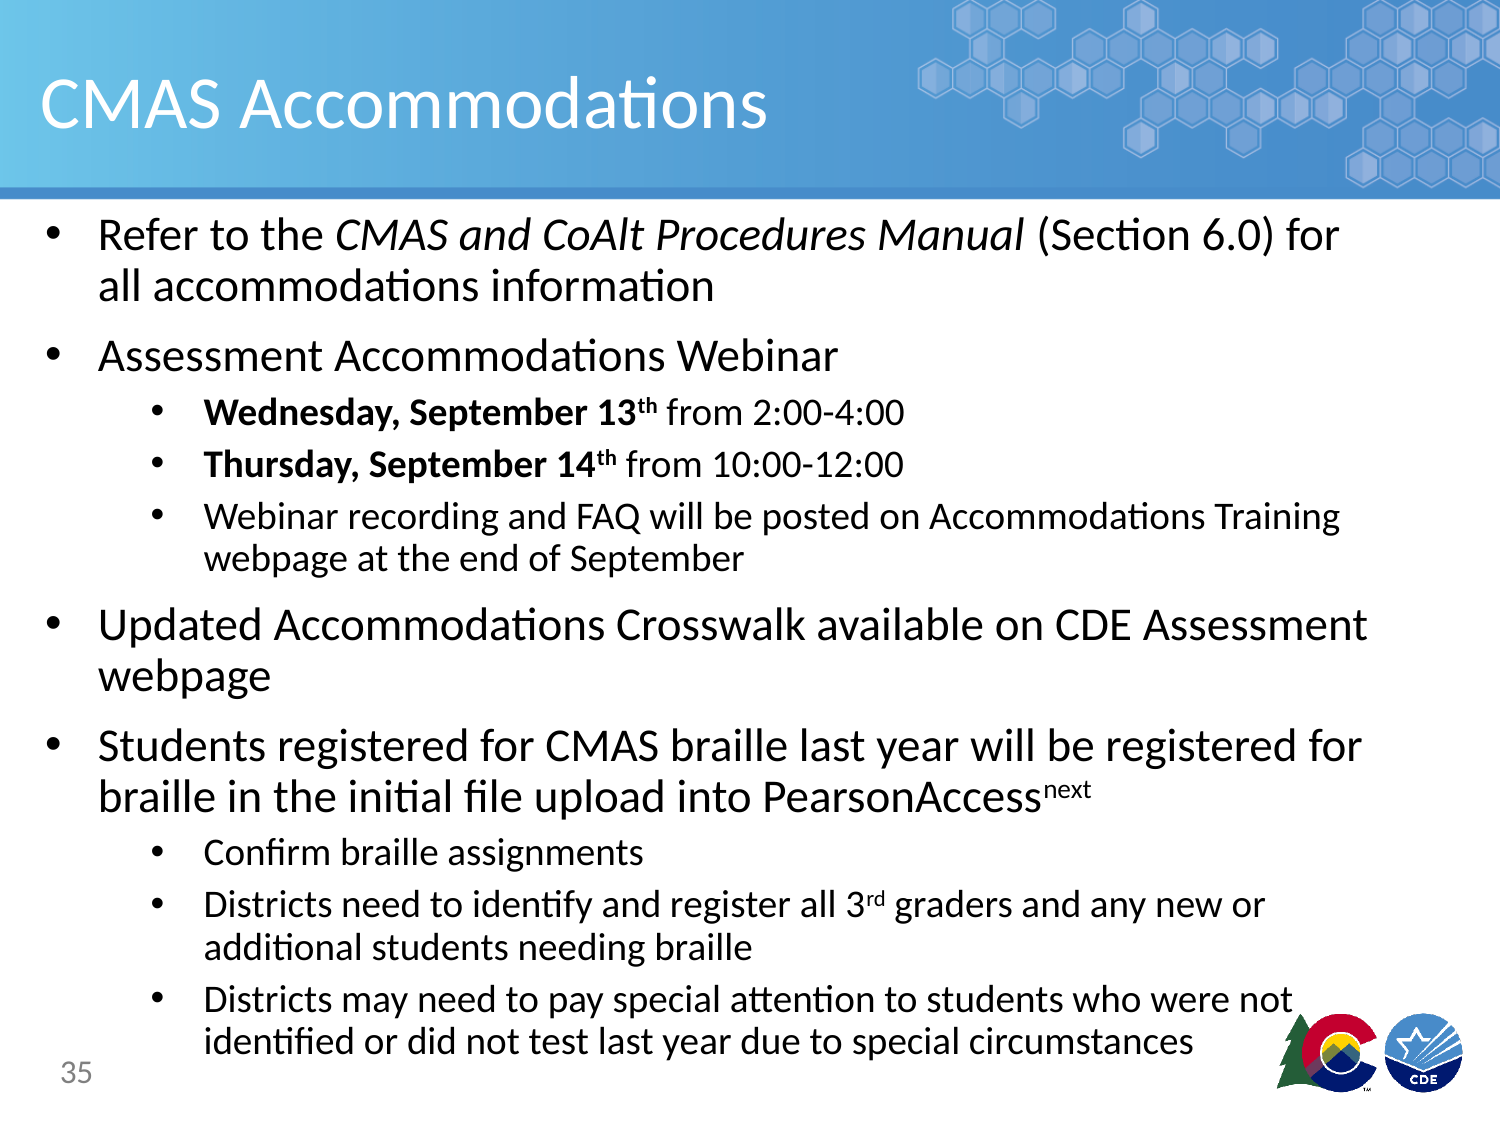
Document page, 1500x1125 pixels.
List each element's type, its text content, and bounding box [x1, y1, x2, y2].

slide_number 35 [45, 1042, 122, 1103]
picture [1275, 1012, 1463, 1093]
picture [0, 0, 1500, 200]
title CMAS Accommodations [40, 41, 1038, 166]
list Refer to the CMAS and CoAlt Procedures Manual (Section 6.0) for all accommodations information Assessment Accommodations Webinar Wednesday, September 13th from 2:00-4:00 Thursday, September 14th from 10:00-12:00 Webinar recording and FAQ will be posted on Accommodations Training webpage at the end of September Updated Accommodations Crosswalk available on CDE Assessment webpage Students registered for CMAS braille last year will be registered for braille in the initial file upload into PearsonAccessnext Confirm braille assignments Districts need to identify and register all 3rd graders and any new or additional students needing braille Districts may need to pay special attention to students who were not identified or did not test last year due to special circumstances [45, 210, 1389, 1073]
